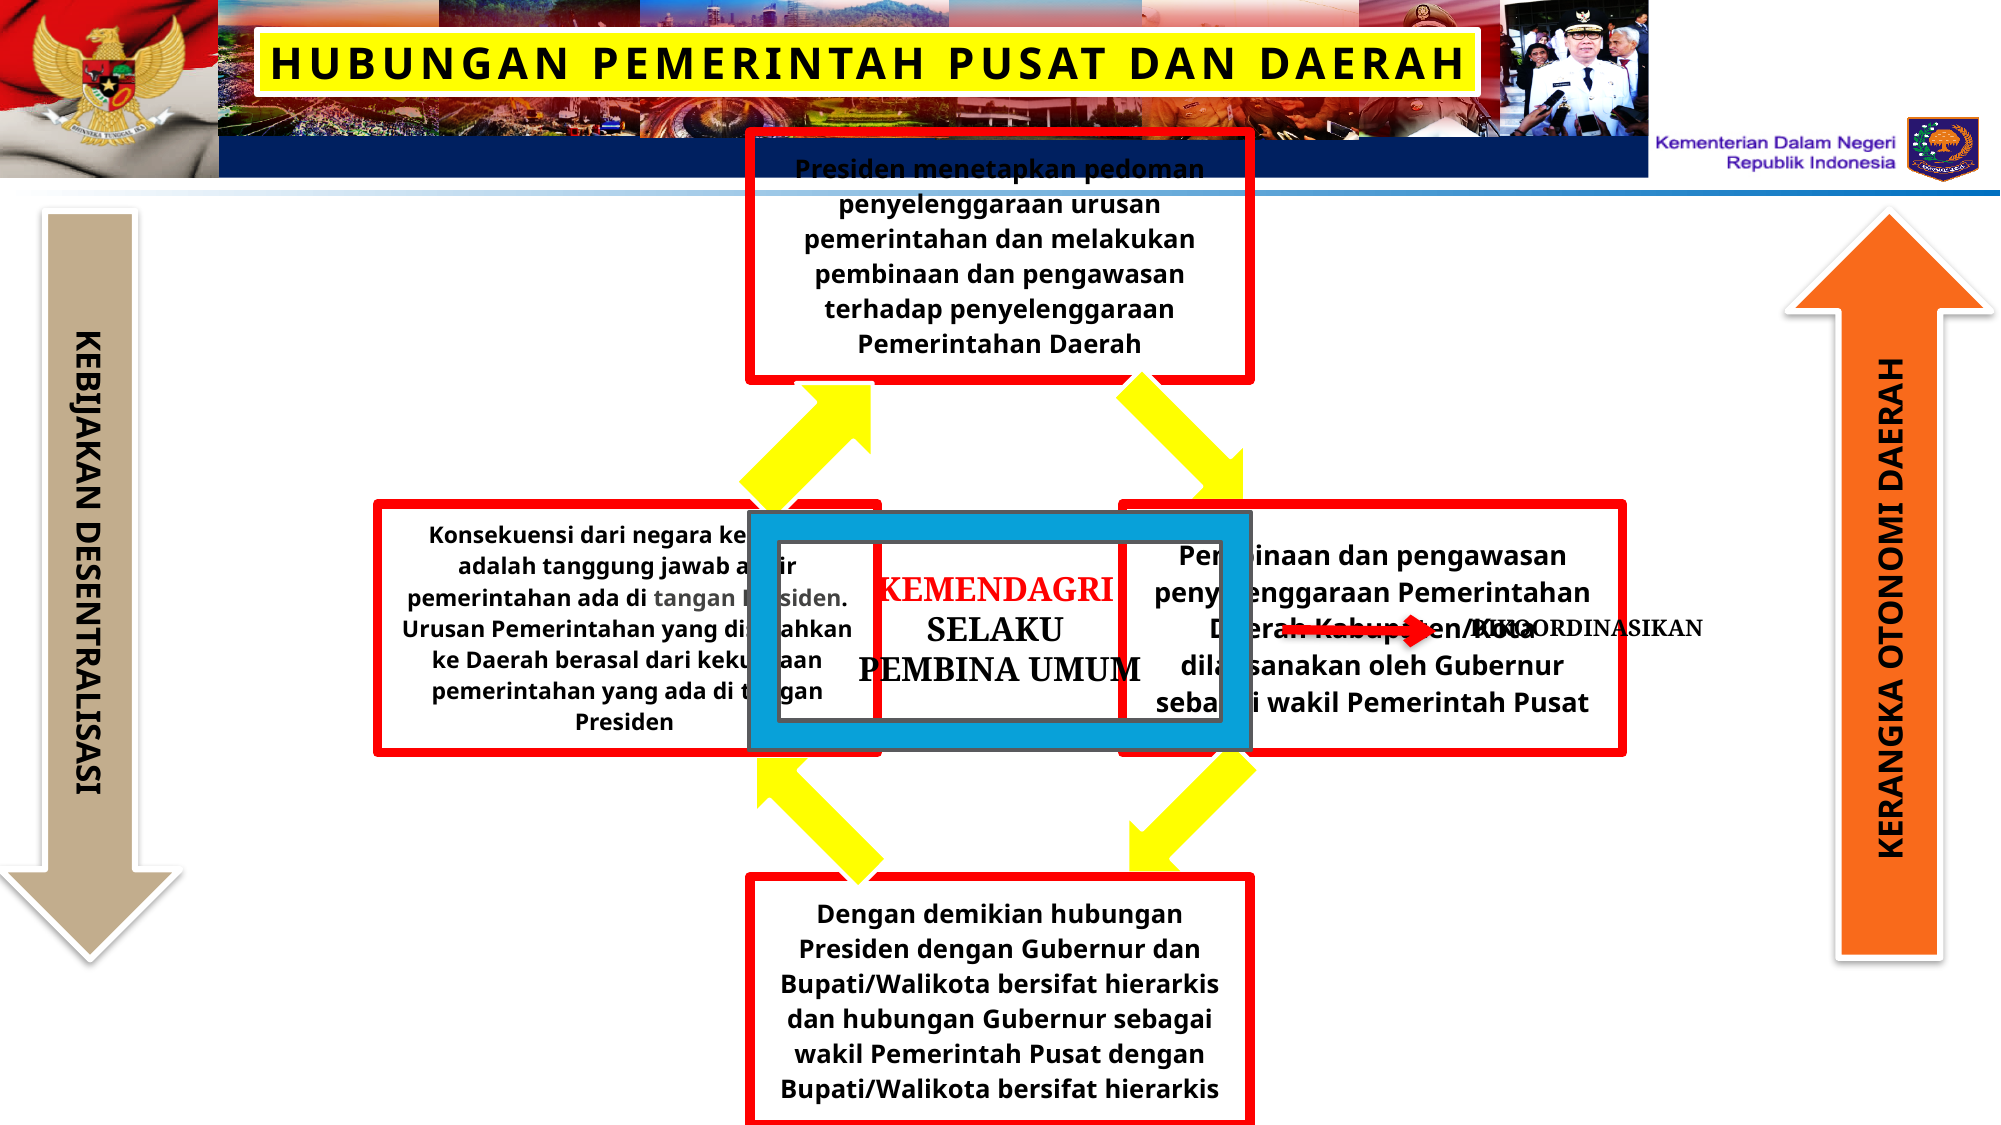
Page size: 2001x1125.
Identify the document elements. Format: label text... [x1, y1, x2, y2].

picture [1907, 117, 1979, 131]
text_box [0, 131, 2000, 1125]
text_box HUBUNGAN PEMERINTAH PUSAT DAN DAERAH [254, 27, 1481, 97]
picture [0, 0, 1904, 131]
